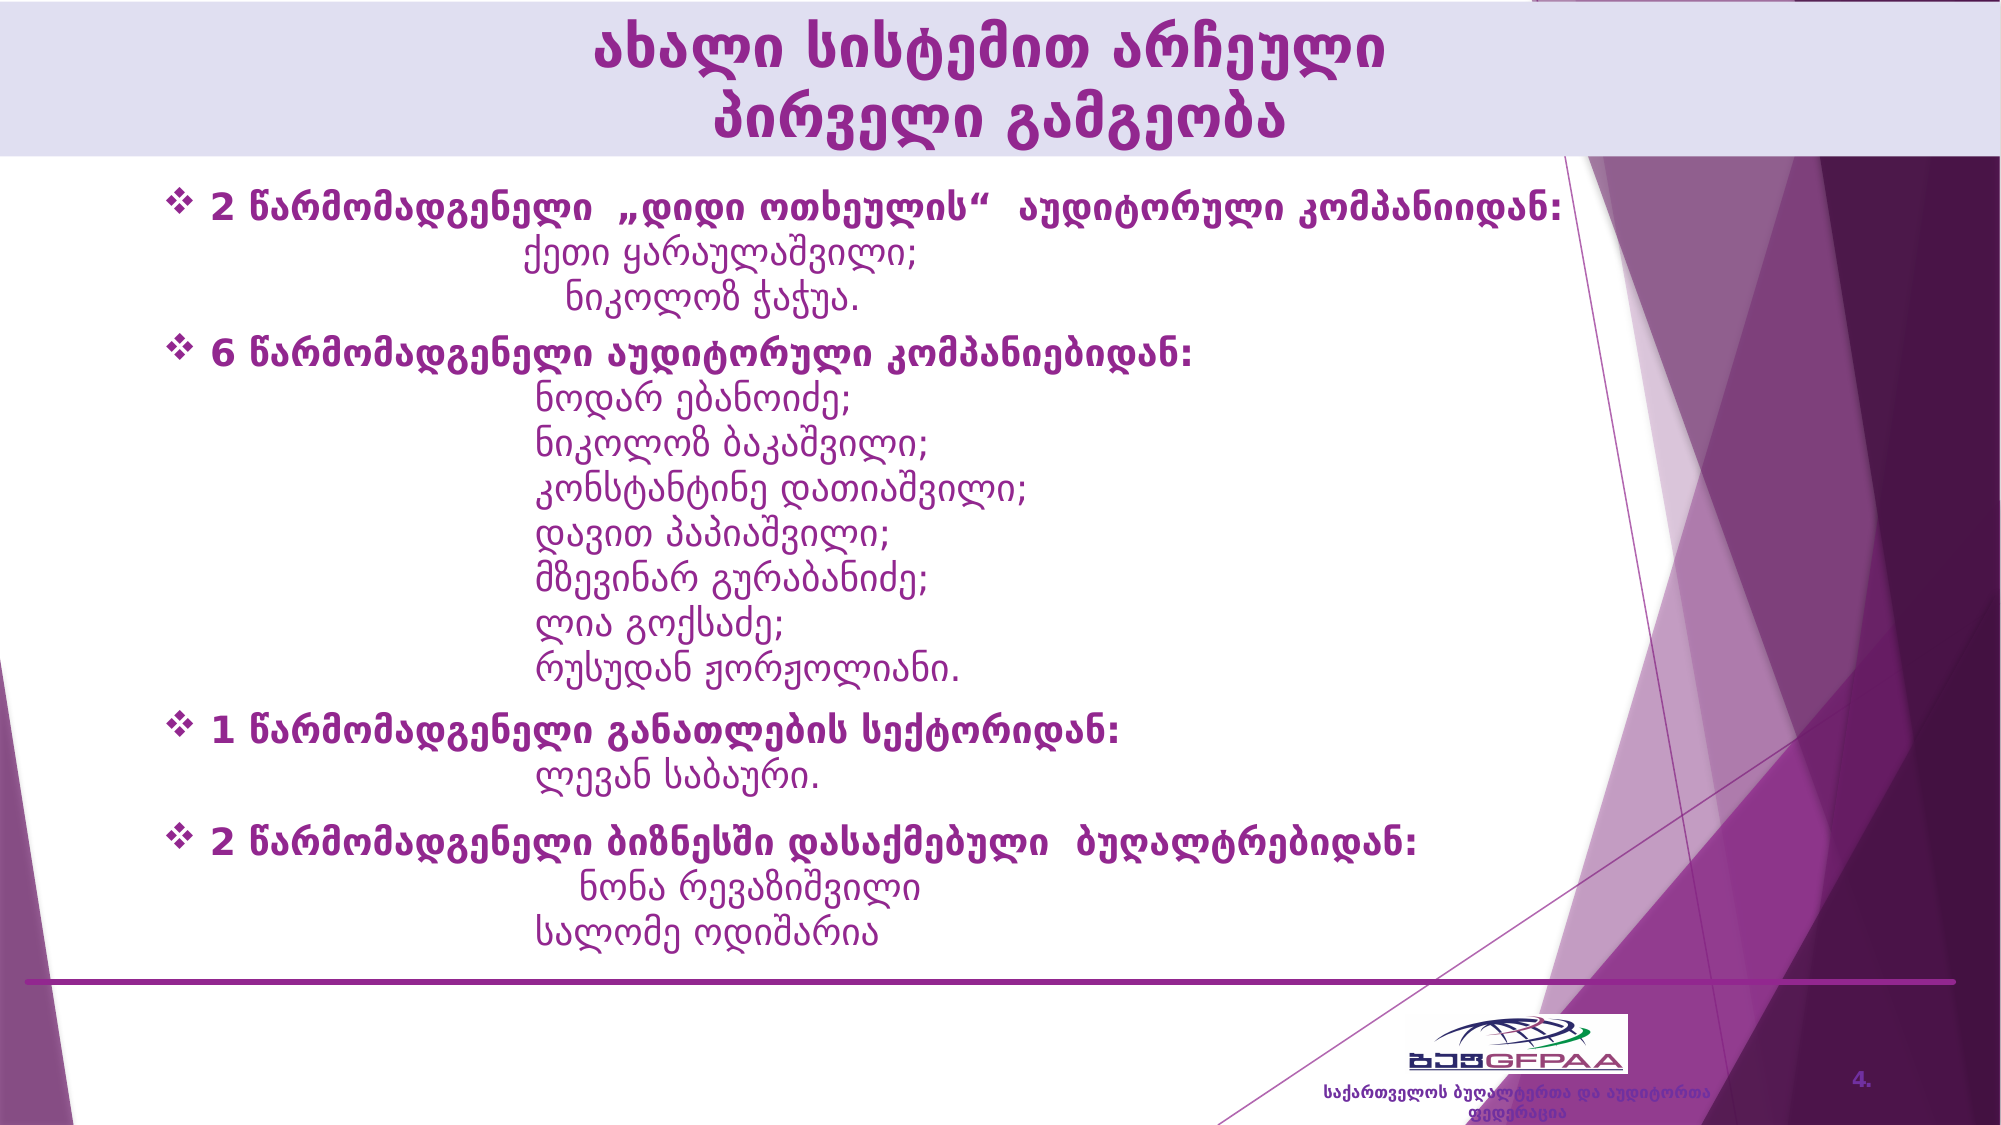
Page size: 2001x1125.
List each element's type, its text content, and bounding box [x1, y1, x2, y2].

text_box 2 წარმომადგენელი ბიზნესში დასაქმებული ბუღალტრებიდან: ნონა რევაზიშვილი სალომე ოდიშარია [148, 810, 1943, 961]
text_box 1 წარმომადგენელი განათლების სექტორიდან: ლევან საბაური. [148, 698, 1981, 804]
text_box 6 წარმომადგენელი აუდიტორული კომპანიებიდან: ნოდარ ებანოიძე; ნიკოლოზ ბაკაშვილი; კონსტანტინე დათიაშვილი; დავით პაპიაშვილი; მზევინარ გურაბანიძე; ლია გოქსაძე; რუსუდან ჟორჟოლიანი. [148, 322, 1612, 698]
text_box საქართველოს ბუღალტერთა და აუდიტორთა ფედერაცია [1279, 1074, 1757, 1125]
text_box 4. [1771, 1057, 1954, 1099]
text_box ახალი სისტემით არჩეული პირველი გამგეობა [0, 1, 2000, 157]
text_box 6 წარმომადგენელი აუდიტორული კომპანიებიდან: ნოდარ ებანოიძე; ნიკოლოზ ბაკაშვილი; კონსტანტინე დათიაშვილი; დავით პაპიაშვილი; მზევინარ გურაბანიძე; ლია გოქსაძე; რუსუდან ჟორჟოლიანი. [148, 804, 1612, 810]
text_box 2 წარმომადგენელი „დიდი ოთხეულის“ აუდიტორული კომპანიიდან: ქეთი ყარაულაშვილი; ნიკოლოზ ჭაჭუა. [148, 130, 1953, 326]
picture [1405, 1014, 1628, 1075]
